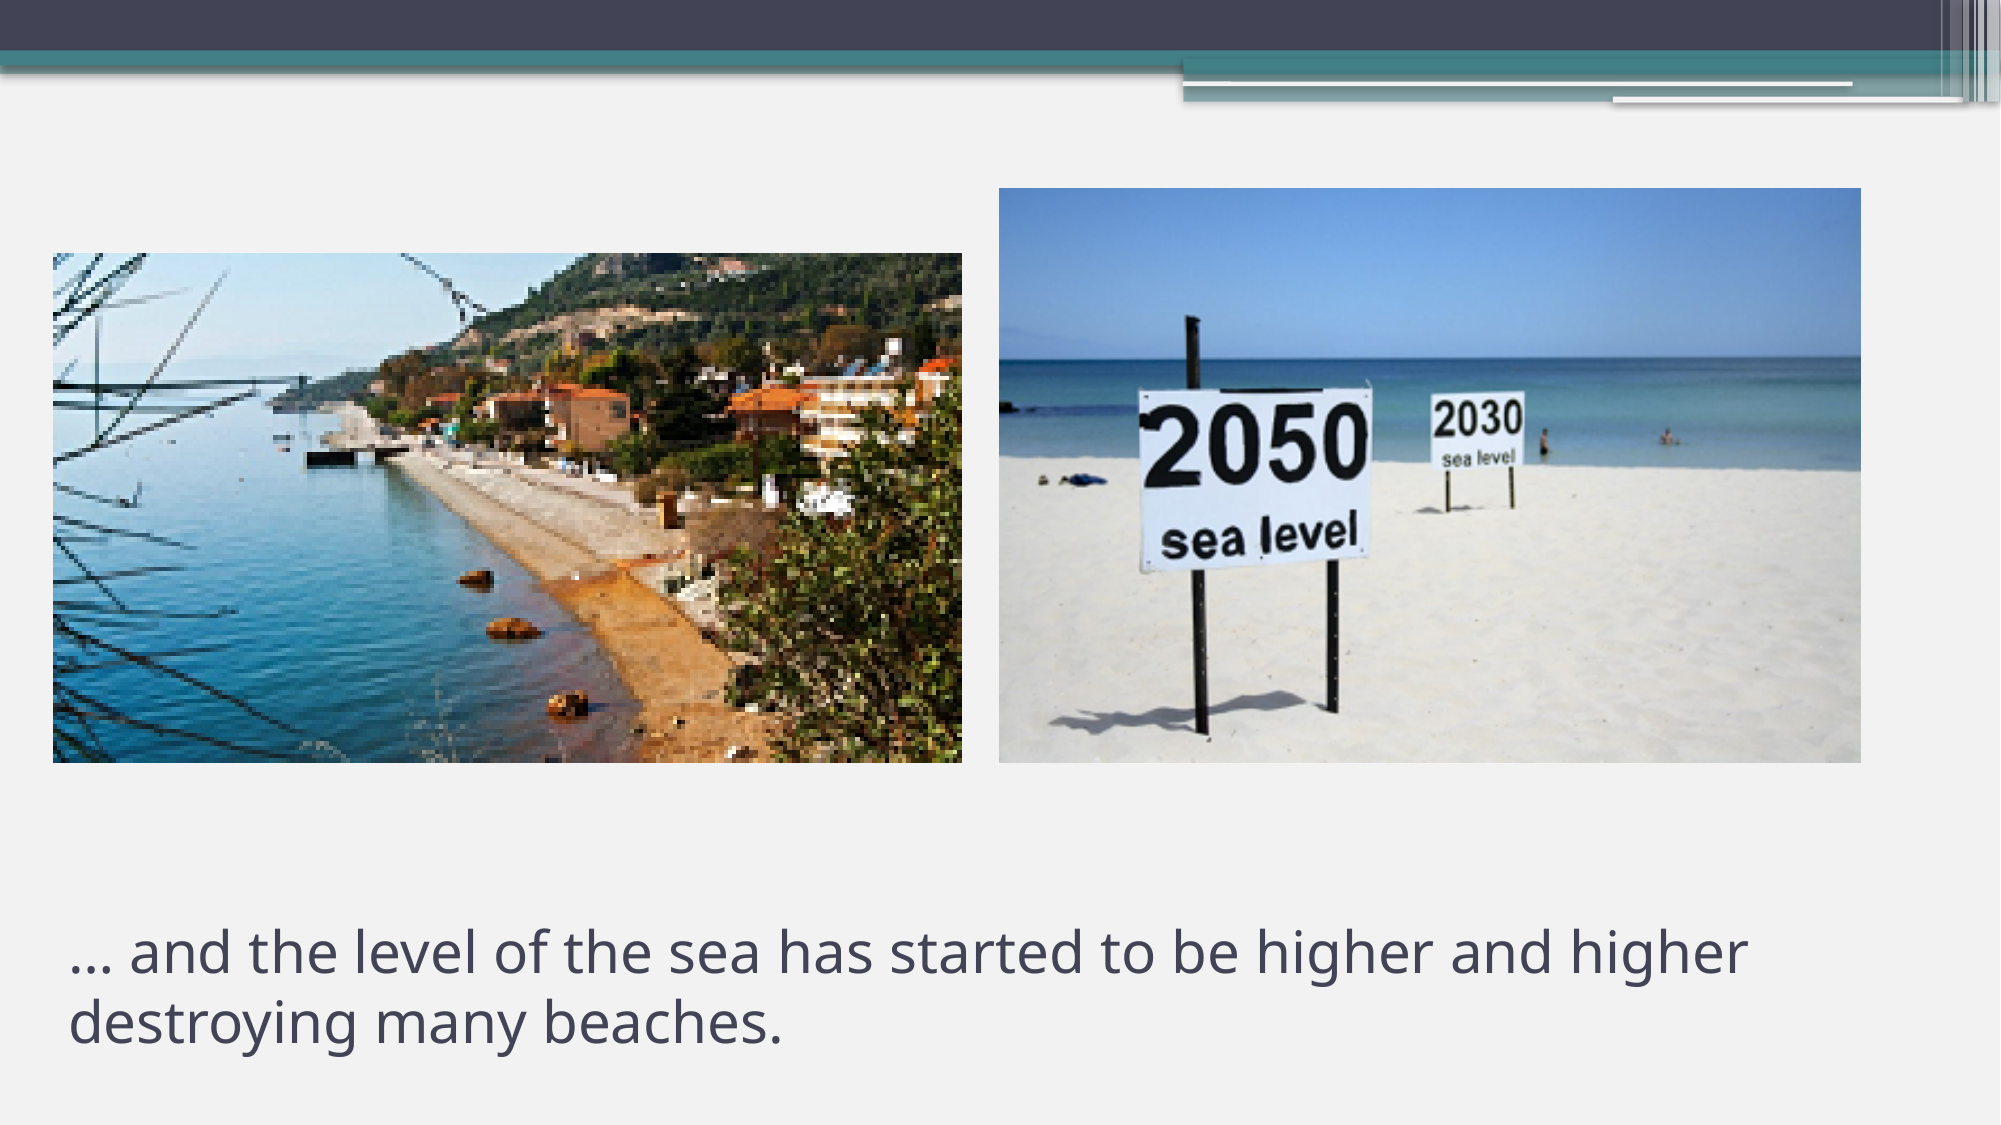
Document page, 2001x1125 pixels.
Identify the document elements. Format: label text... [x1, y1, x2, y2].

title … and the level of the sea has started to be higher and higher destroying many beaches. [53, 897, 1986, 1073]
picture [999, 187, 1861, 763]
picture [53, 253, 962, 763]
